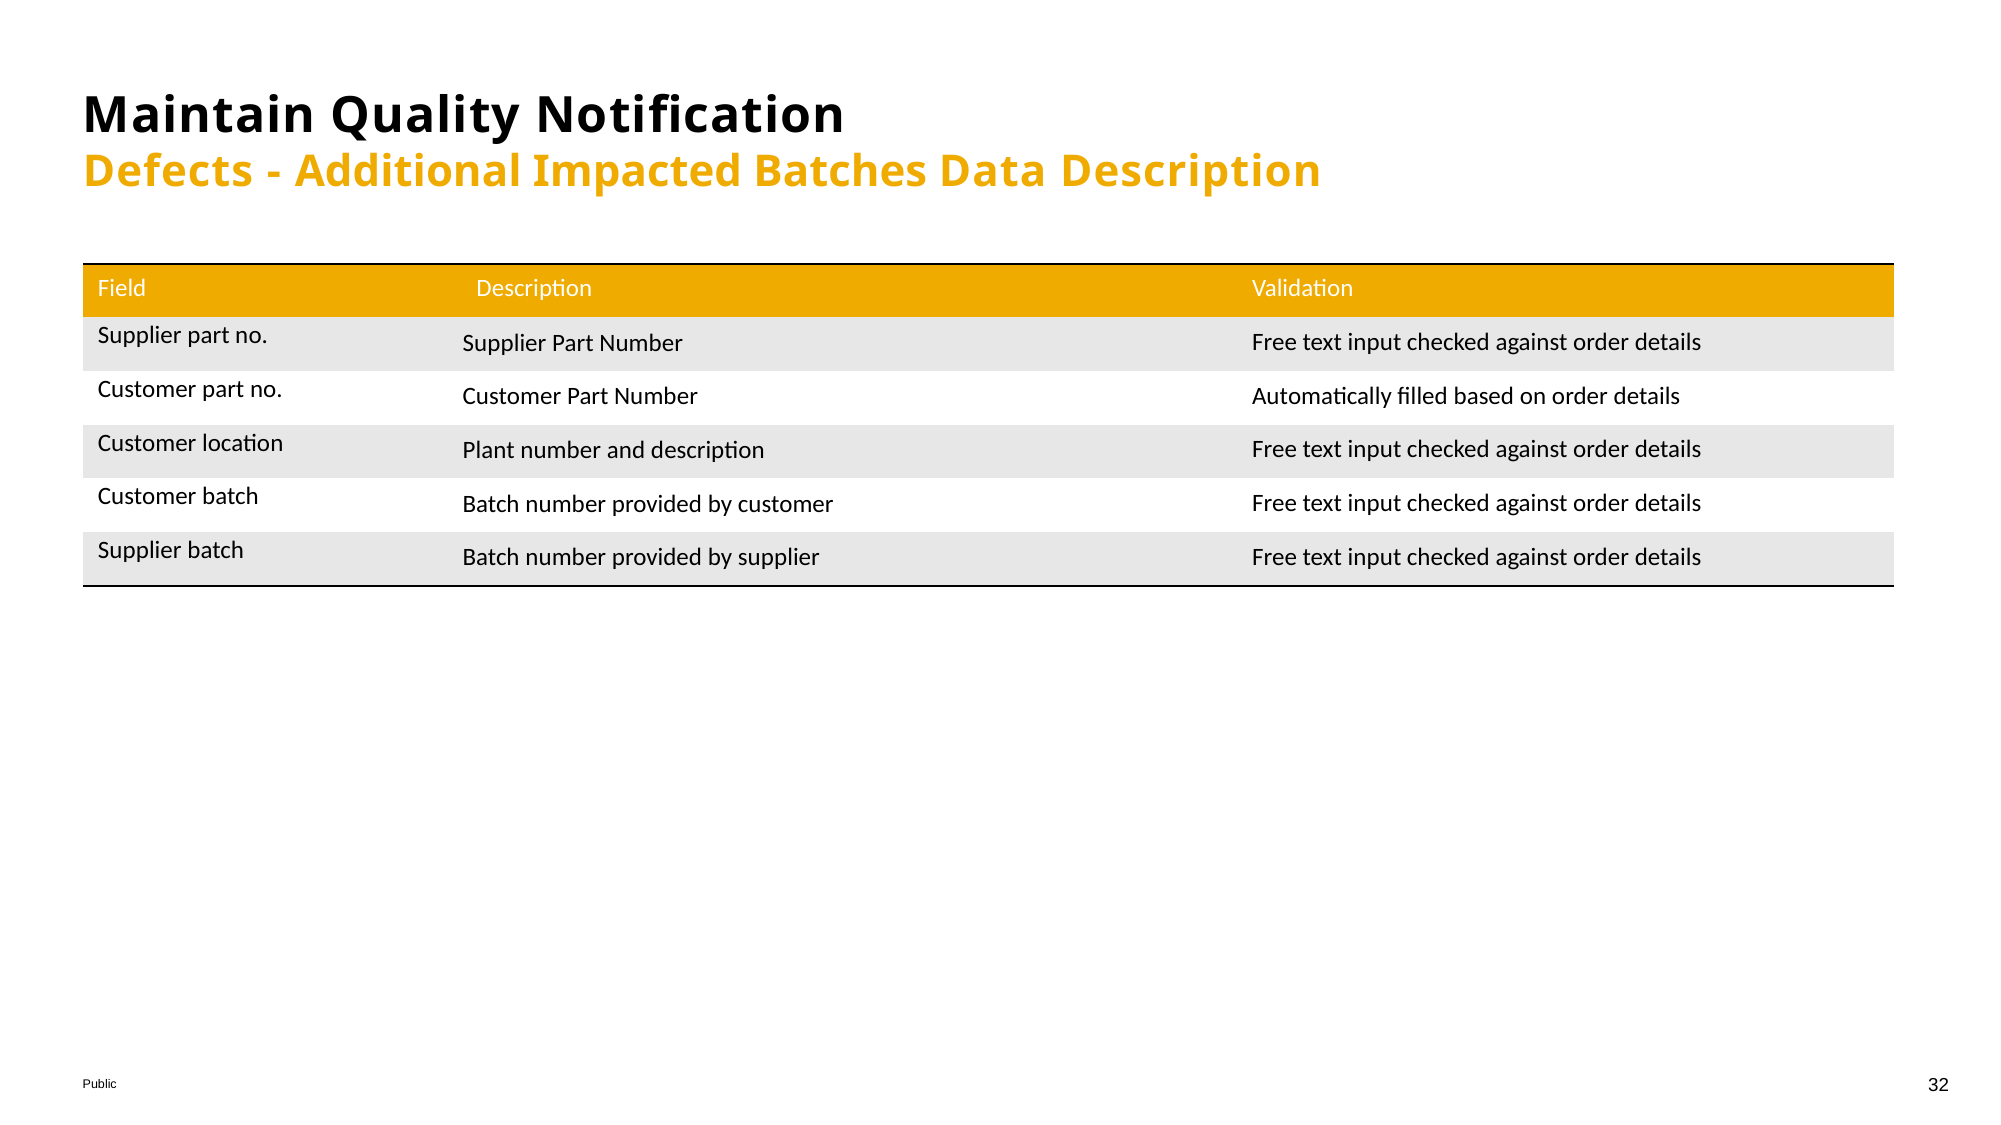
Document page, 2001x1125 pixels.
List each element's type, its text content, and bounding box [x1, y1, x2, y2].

table_cell Automatically filled based on order details [1237, 371, 1894, 425]
table_cell Customer part no. [83, 371, 462, 425]
table_cell Batch number provided by supplier [462, 532, 1237, 585]
table_header Field [83, 265, 462, 317]
table_cell Customer batch [83, 478, 462, 532]
table_cell Plant number and description [462, 425, 1237, 478]
table_cell Supplier part no. [83, 317, 462, 371]
table_cell Customer location [83, 425, 462, 478]
table_cell Supplier Part Number [462, 317, 1237, 371]
table_cell Supplier batch [83, 532, 462, 585]
table_cell Free text input checked against order details [1237, 532, 1894, 585]
table_header Description [462, 265, 1237, 317]
table_cell Batch number provided by customer [462, 478, 1237, 532]
table_cell Free text input checked against order details [1237, 425, 1894, 478]
title Maintain Quality Notification Defects - Additional Impacted Batches Data Description [82, 82, 1918, 197]
table_cell Free text input checked against order details [1237, 317, 1894, 371]
table_header Validation [1237, 265, 1894, 317]
table_cell Free text input checked against order details [1237, 478, 1894, 532]
table_cell Customer Part Number [462, 371, 1237, 425]
